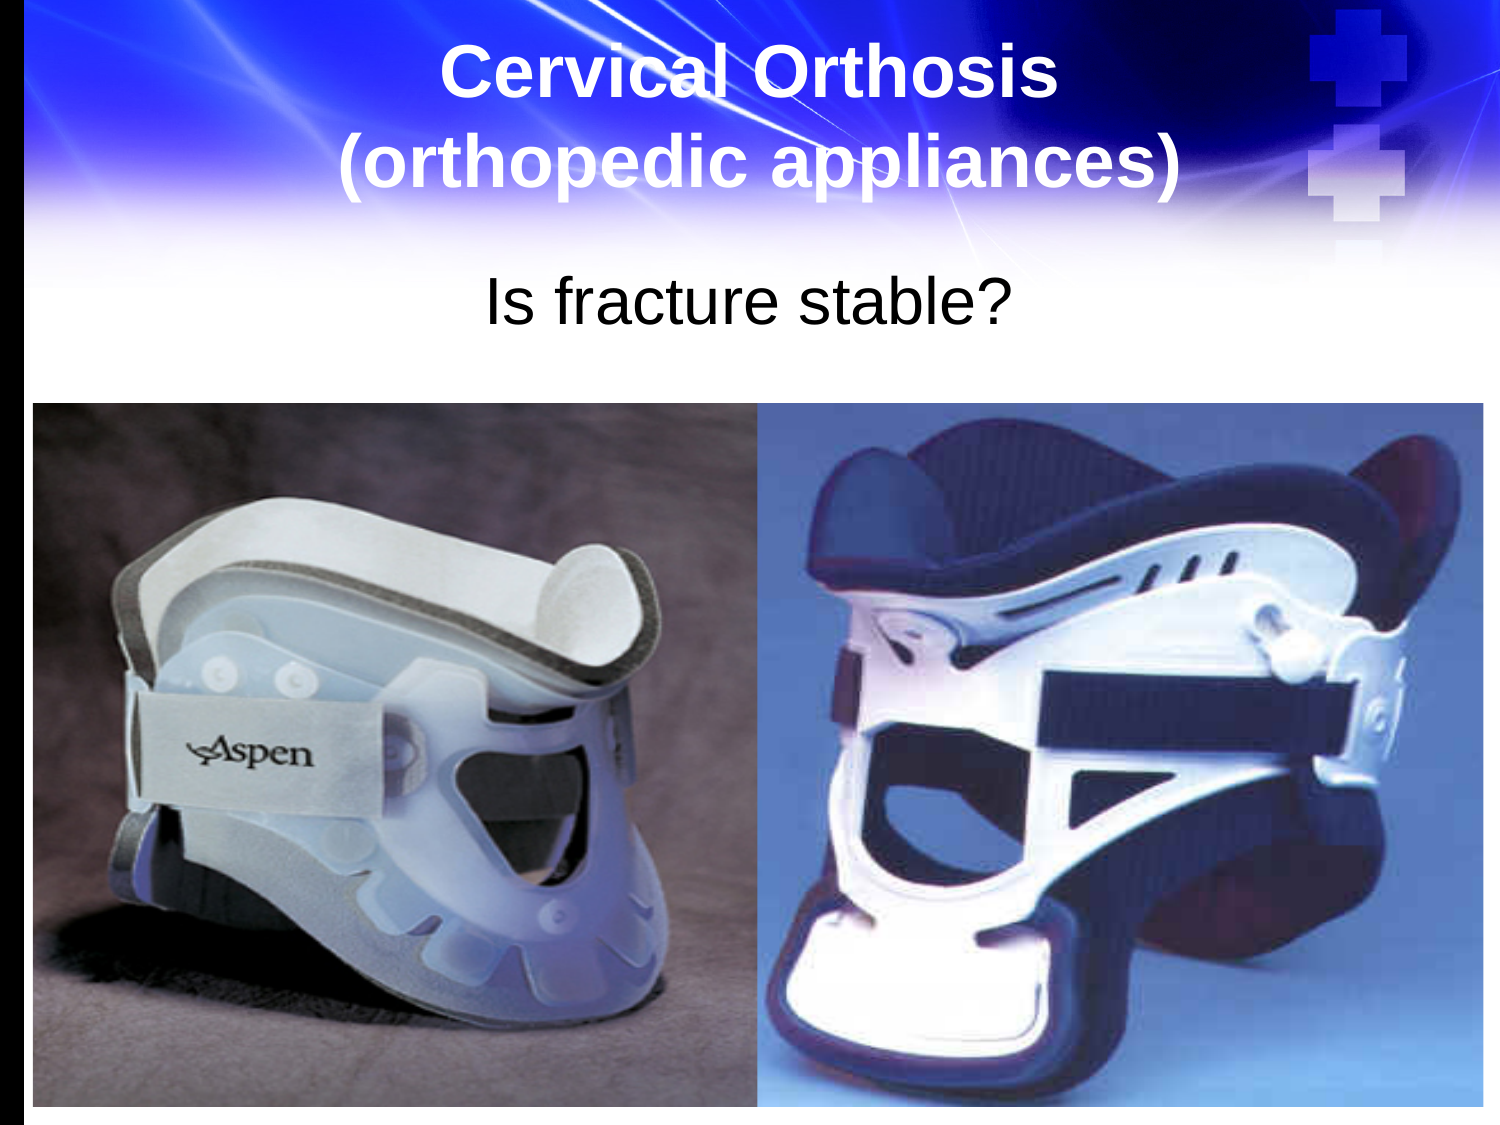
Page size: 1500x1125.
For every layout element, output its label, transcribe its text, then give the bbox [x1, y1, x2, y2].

list Is fracture stable? [425, 249, 1074, 350]
title Cervical Orthosis (orthopedic appliances) [38, 37, 1462, 187]
picture [0, 0, 1500, 1125]
